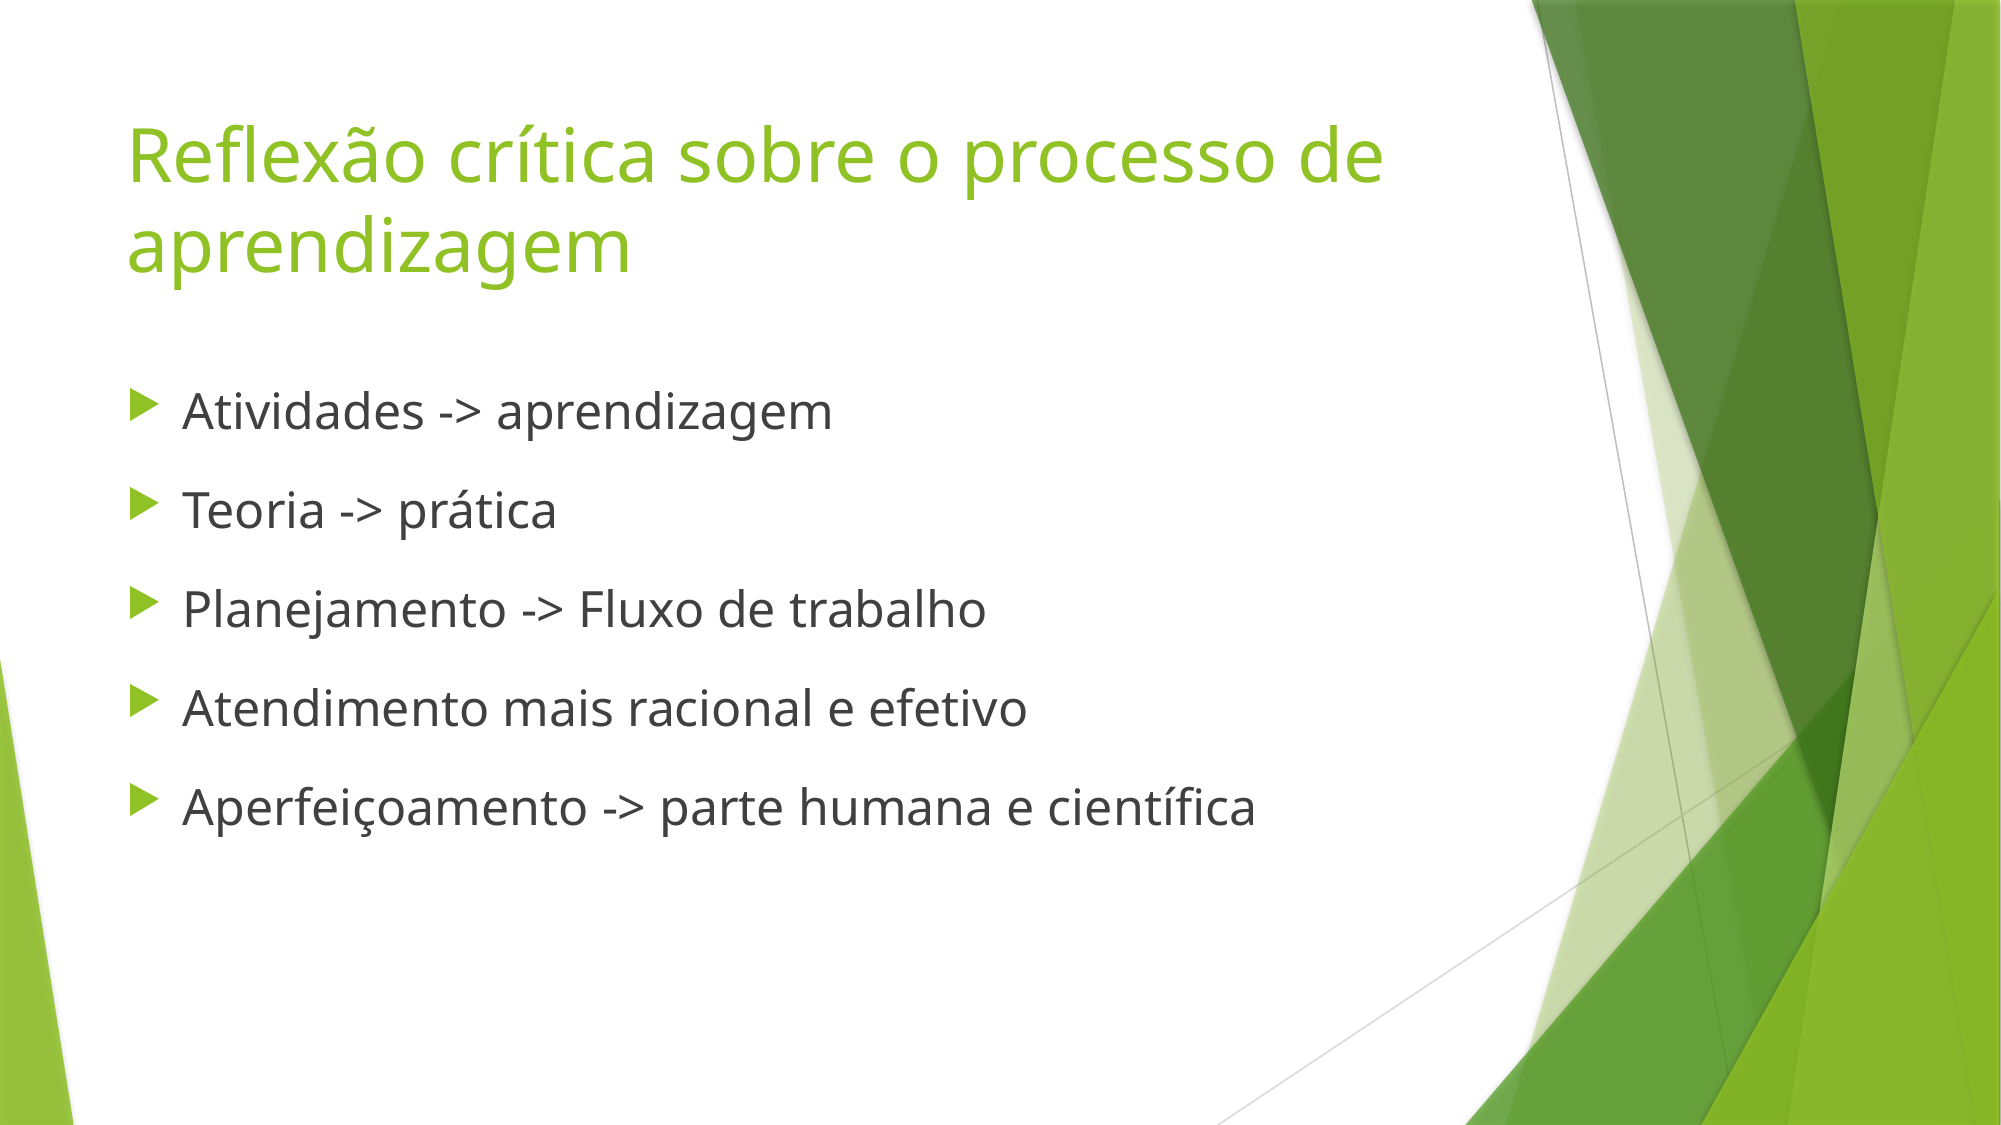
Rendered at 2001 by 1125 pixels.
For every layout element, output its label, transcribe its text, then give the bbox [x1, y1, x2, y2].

title Reflexão crítica sobre o processo de aprendizagem [110, 99, 1522, 306]
list Atividades -> aprendizagem Teoria -> prática Planejamento -> Fluxo de trabalho Atendimento mais racional e efetivo Aperfeiçoamento -> parte humana e científica [110, 354, 1522, 992]
